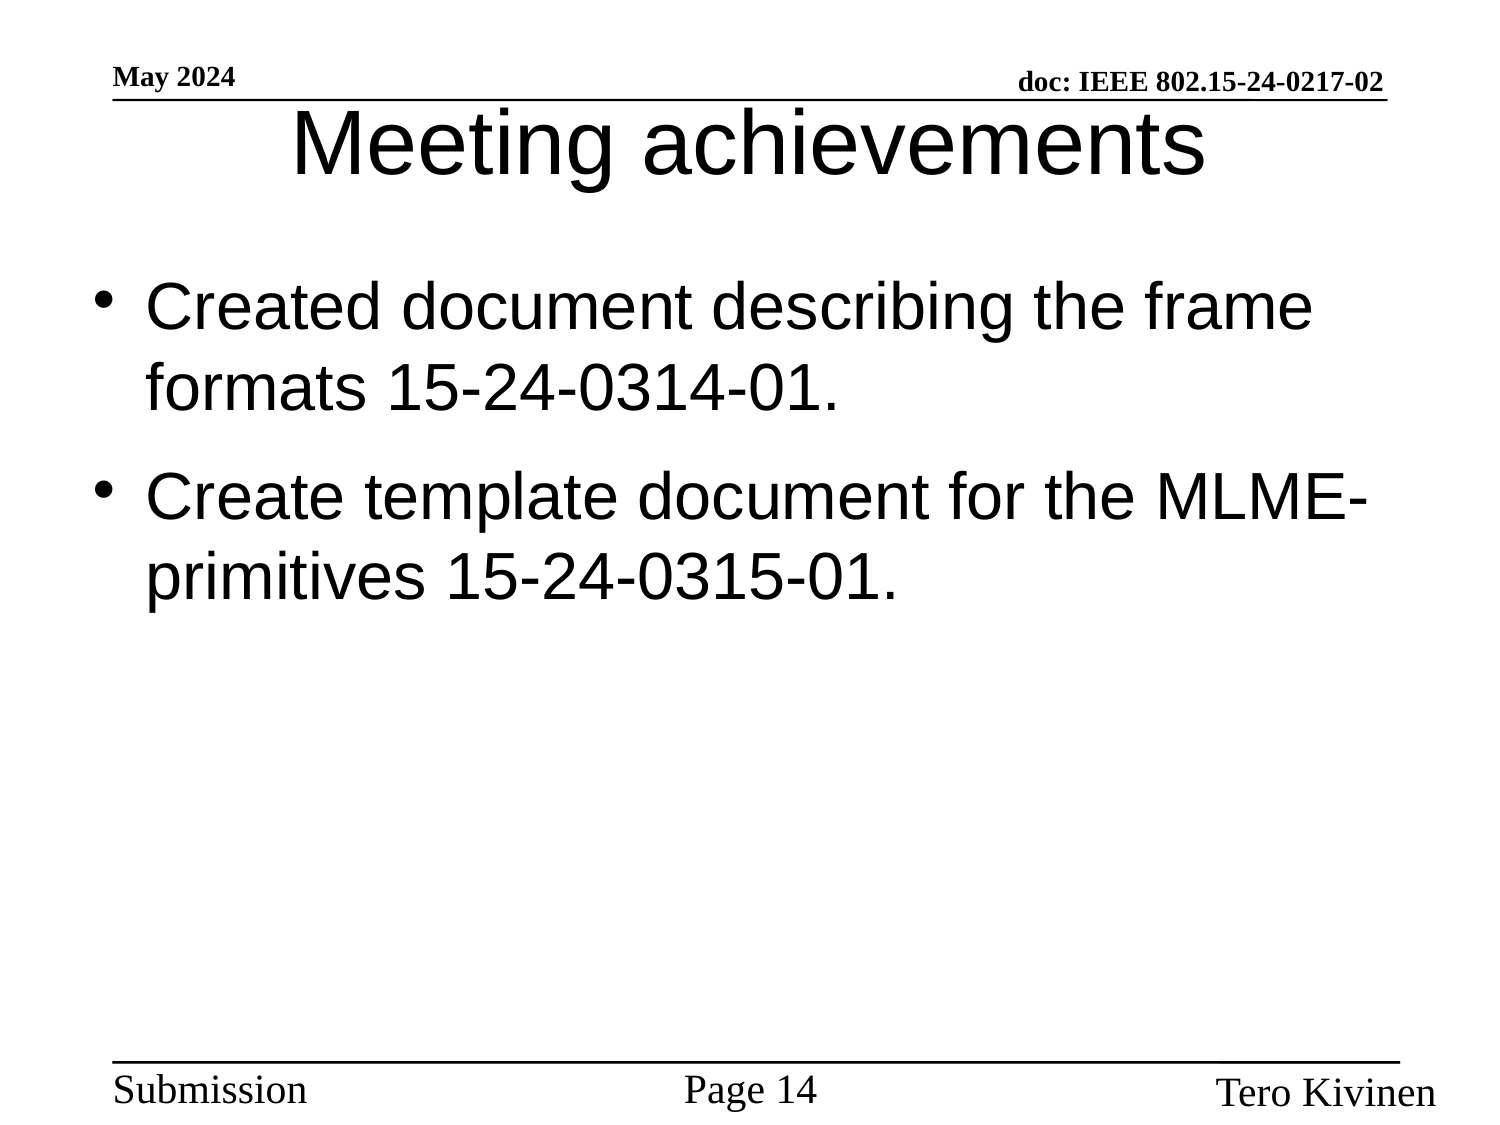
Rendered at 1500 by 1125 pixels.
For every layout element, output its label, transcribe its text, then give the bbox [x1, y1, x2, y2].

title [75, 44, 1425, 233]
list Created document describing the frame formats 15-24-0314-01. Create template document for the MLME-primitives 15-24-0315-01. [75, 263, 1425, 916]
